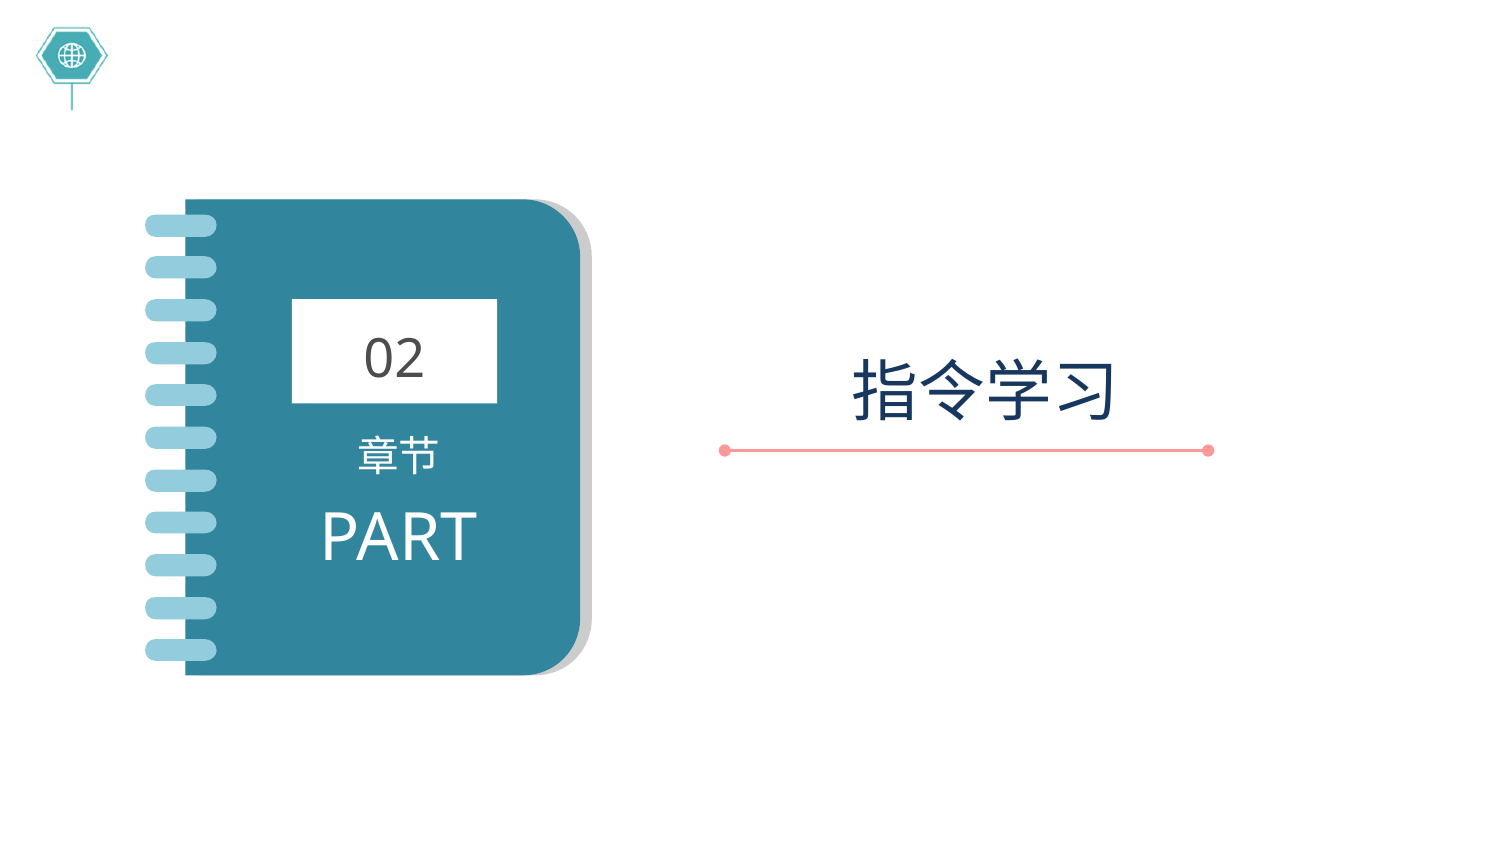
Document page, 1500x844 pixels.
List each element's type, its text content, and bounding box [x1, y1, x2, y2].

picture [29, 20, 113, 115]
text_box 指令学习 [724, 349, 1247, 430]
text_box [144, 199, 592, 676]
